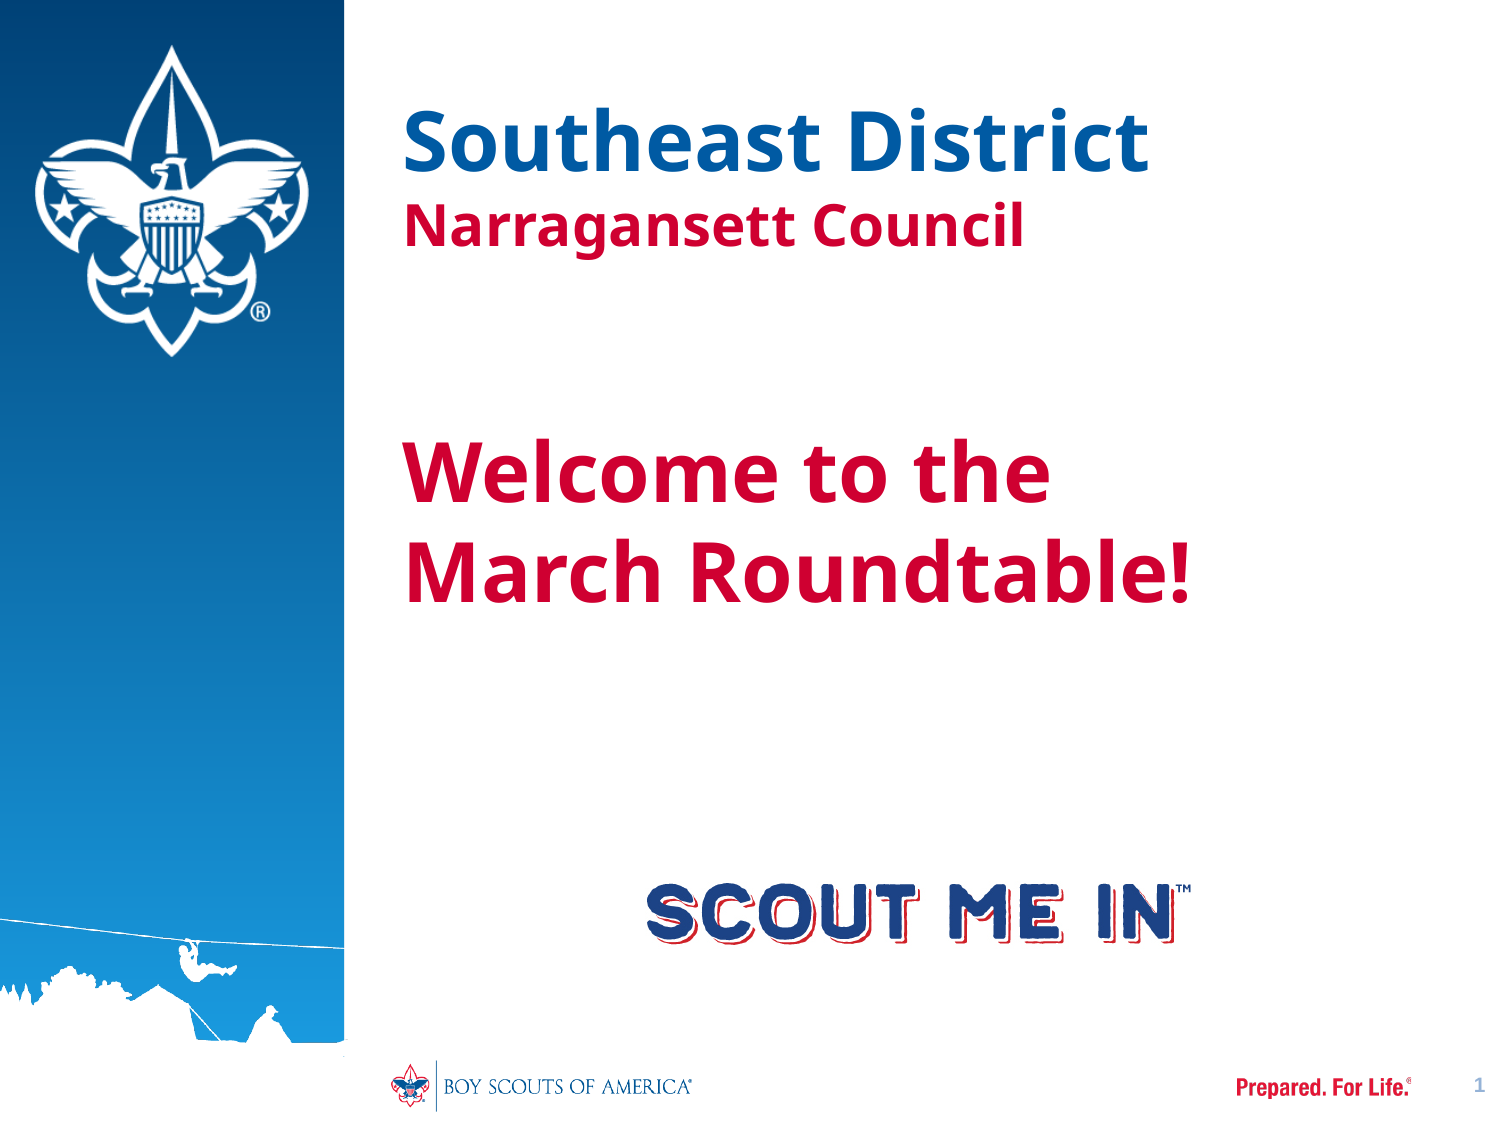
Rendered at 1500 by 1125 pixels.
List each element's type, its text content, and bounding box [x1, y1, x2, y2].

slide_number 1 [1463, 1064, 1494, 1106]
picture [1237, 1077, 1412, 1099]
picture [391, 1060, 692, 1112]
picture [35, 44, 309, 358]
text_box Welcome to the March Roundtable! [395, 411, 1425, 627]
title Southeast District Narragansett Council [394, 0, 1426, 347]
picture [0, 900, 350, 1125]
picture [610, 846, 1211, 986]
